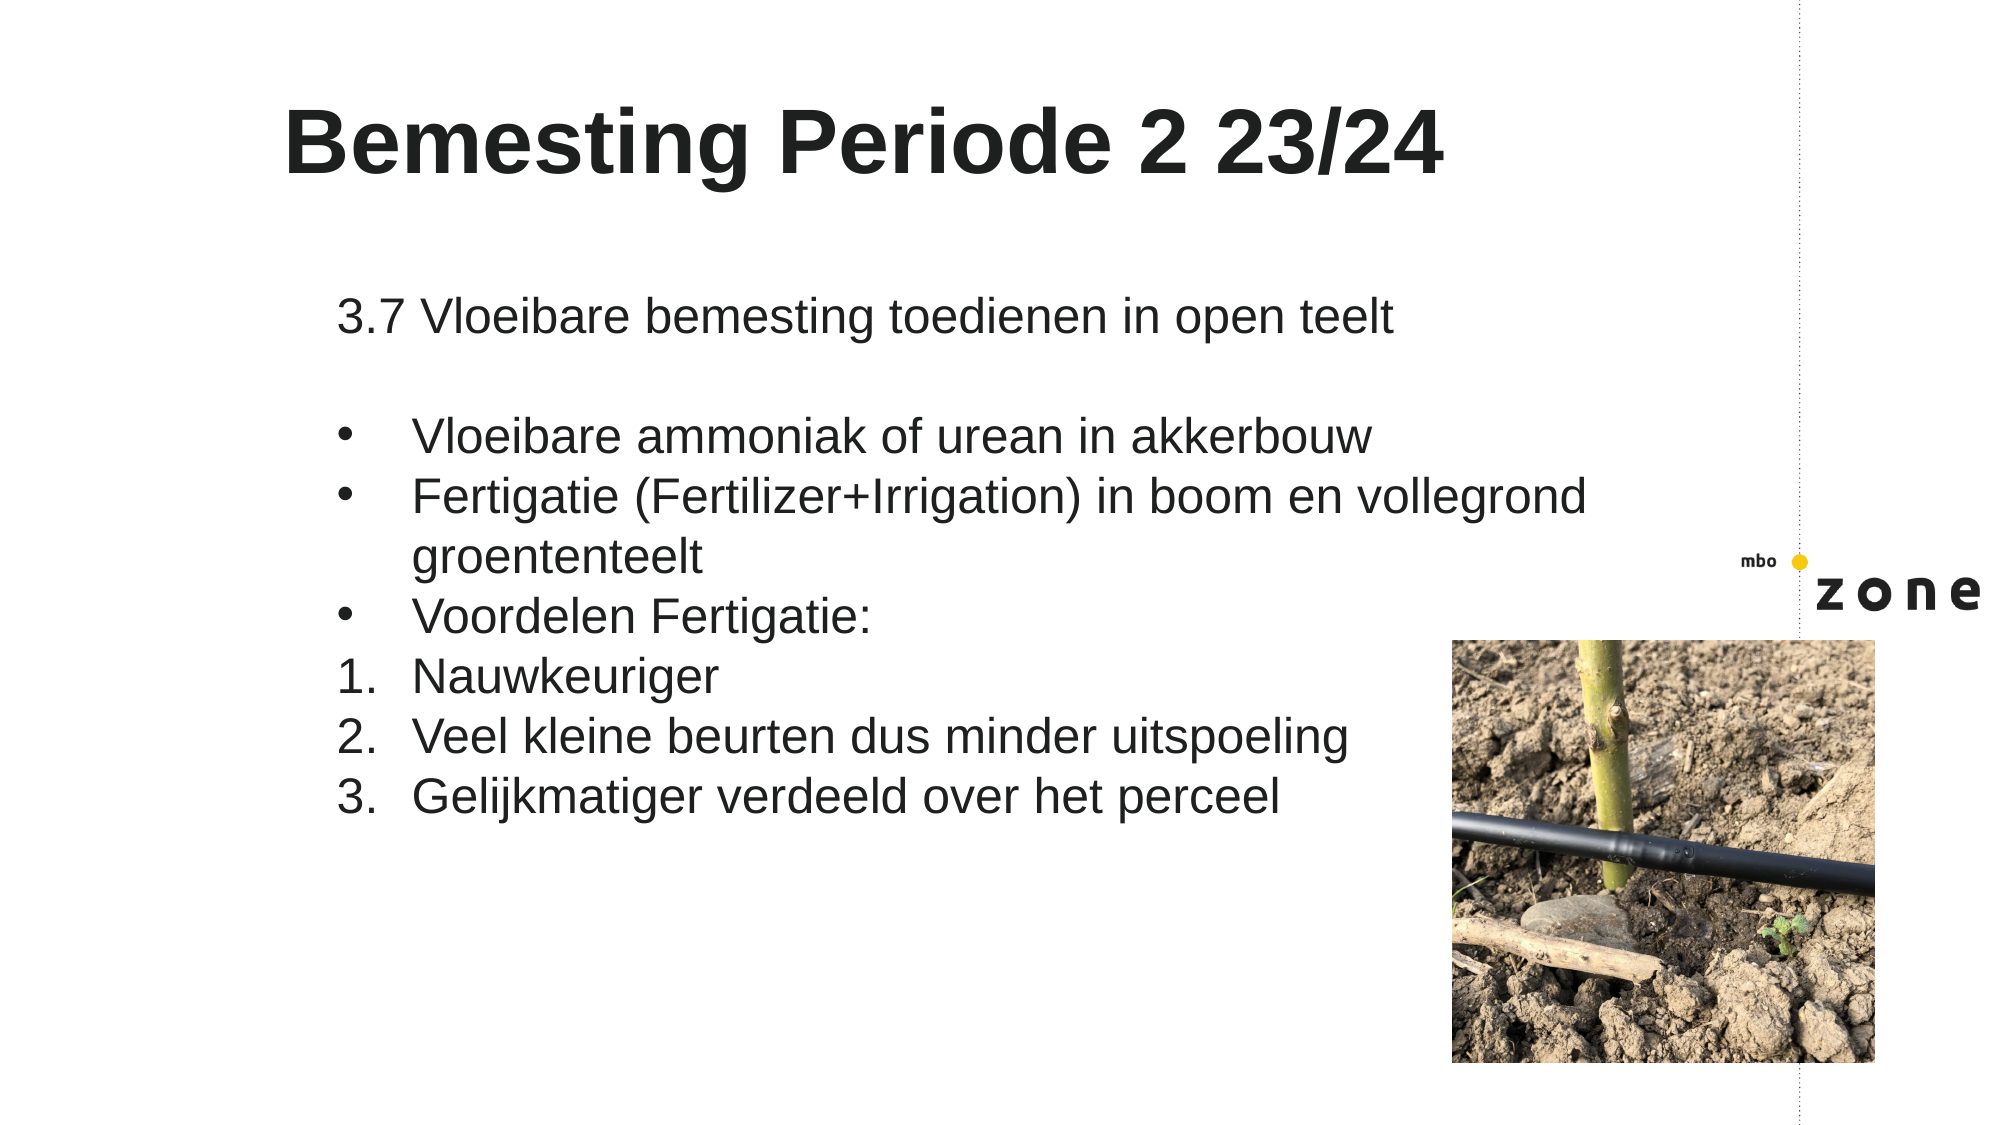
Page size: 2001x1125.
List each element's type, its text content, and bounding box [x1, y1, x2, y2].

title Bemesting Periode 2 23/24 [124, 94, 1607, 272]
list 3.7 Vloeibare bemesting toedienen in open teelt Vloeibare ammoniak of urean in akkerbouw Fertigatie (Fertilizer+Irrigation) in boom en vollegrond groententeelt Voordelen Fertigatie: Nauwkeuriger Veel kleine beurten dus minder uitspoeling Gelijkmatiger verdeeld over het perceel [336, 283, 1607, 998]
picture [1452, 0, 2001, 1125]
